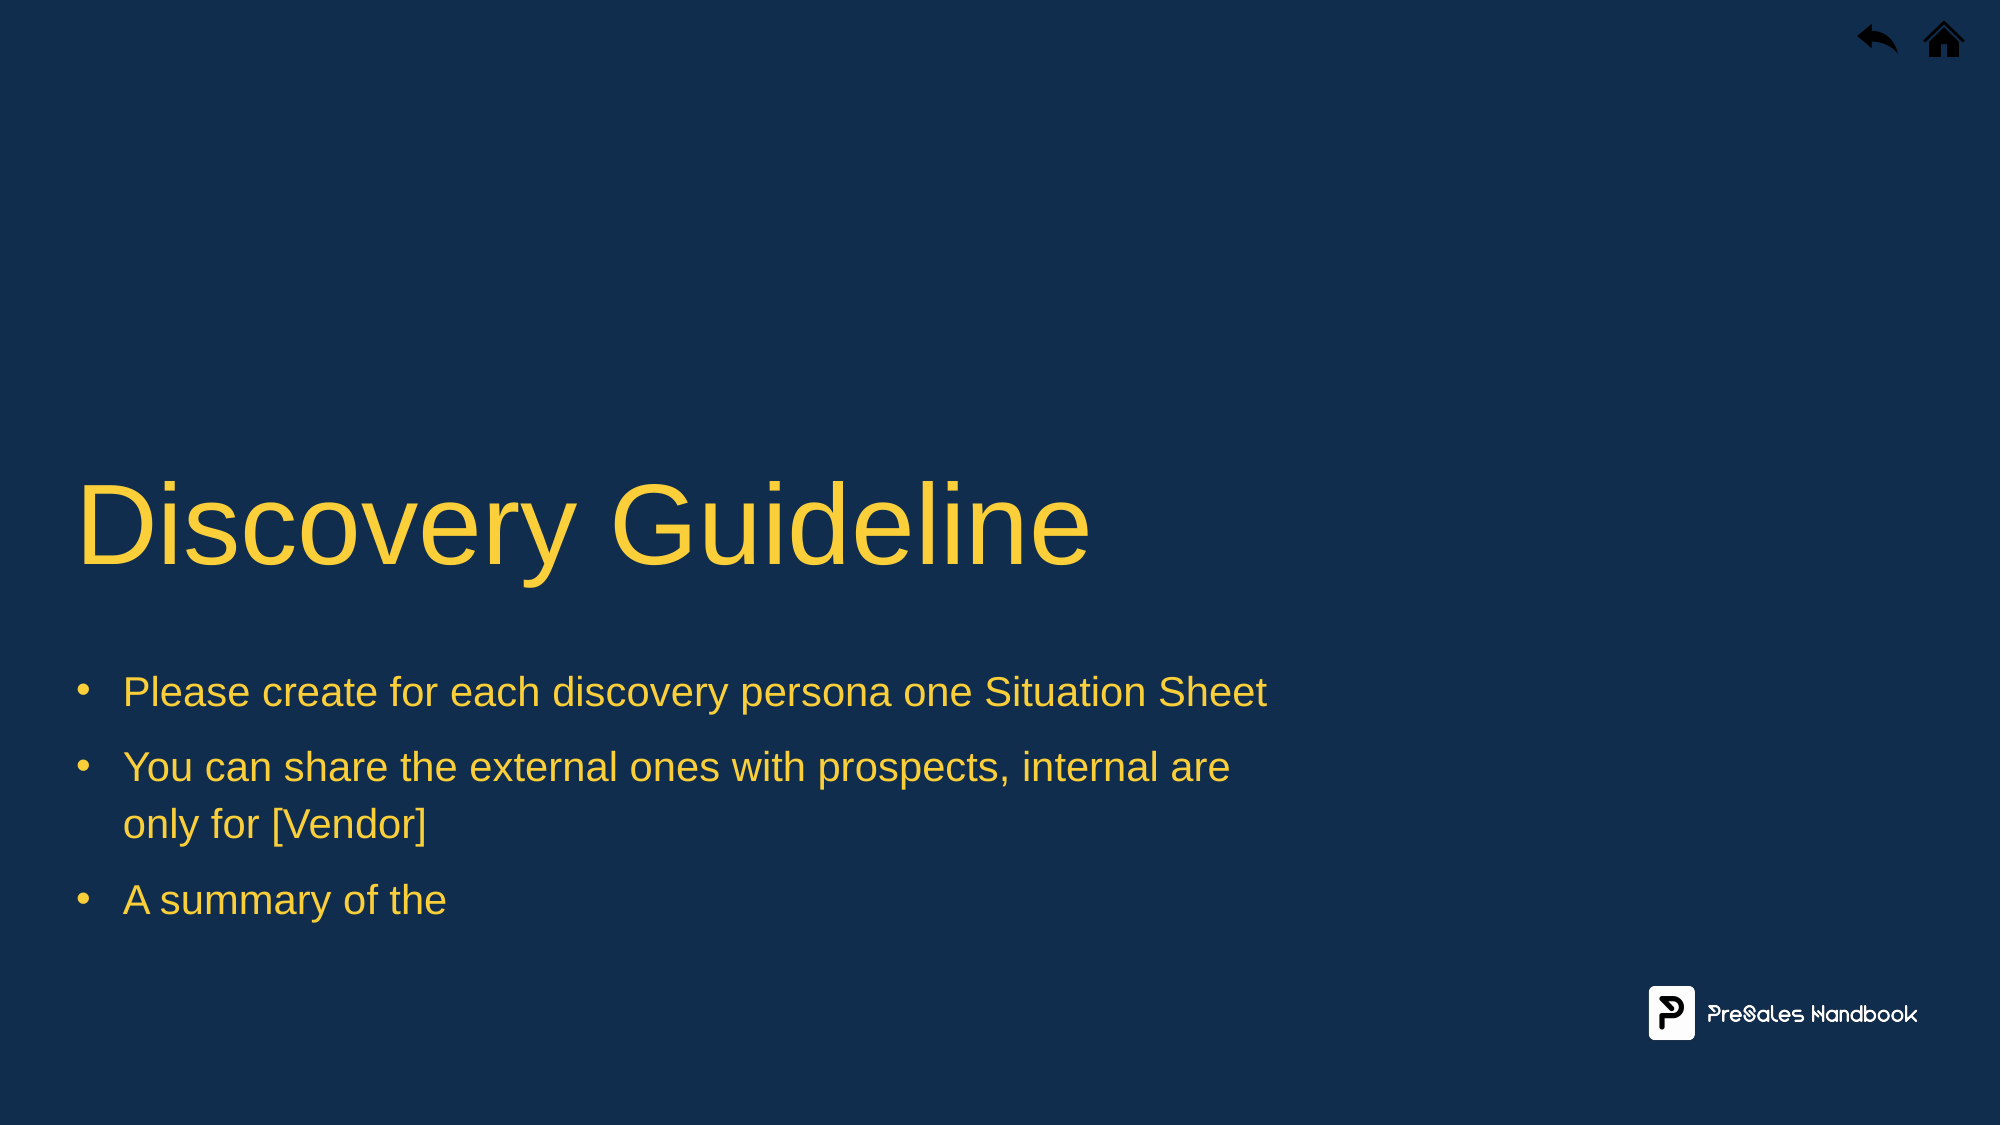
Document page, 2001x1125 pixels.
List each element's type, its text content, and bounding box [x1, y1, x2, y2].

title Discovery Guideline [75, 75, 1766, 980]
list Please create for each discovery persona one Situation Sheet You can share the external ones with prospects, internal are only for [Vendor] A summary of the Technical Discovery notes should be added to the OSD [76, 268, 1290, 980]
picture [1853, 14, 1902, 63]
picture [1642, 979, 1924, 1047]
picture [1920, 14, 1968, 63]
